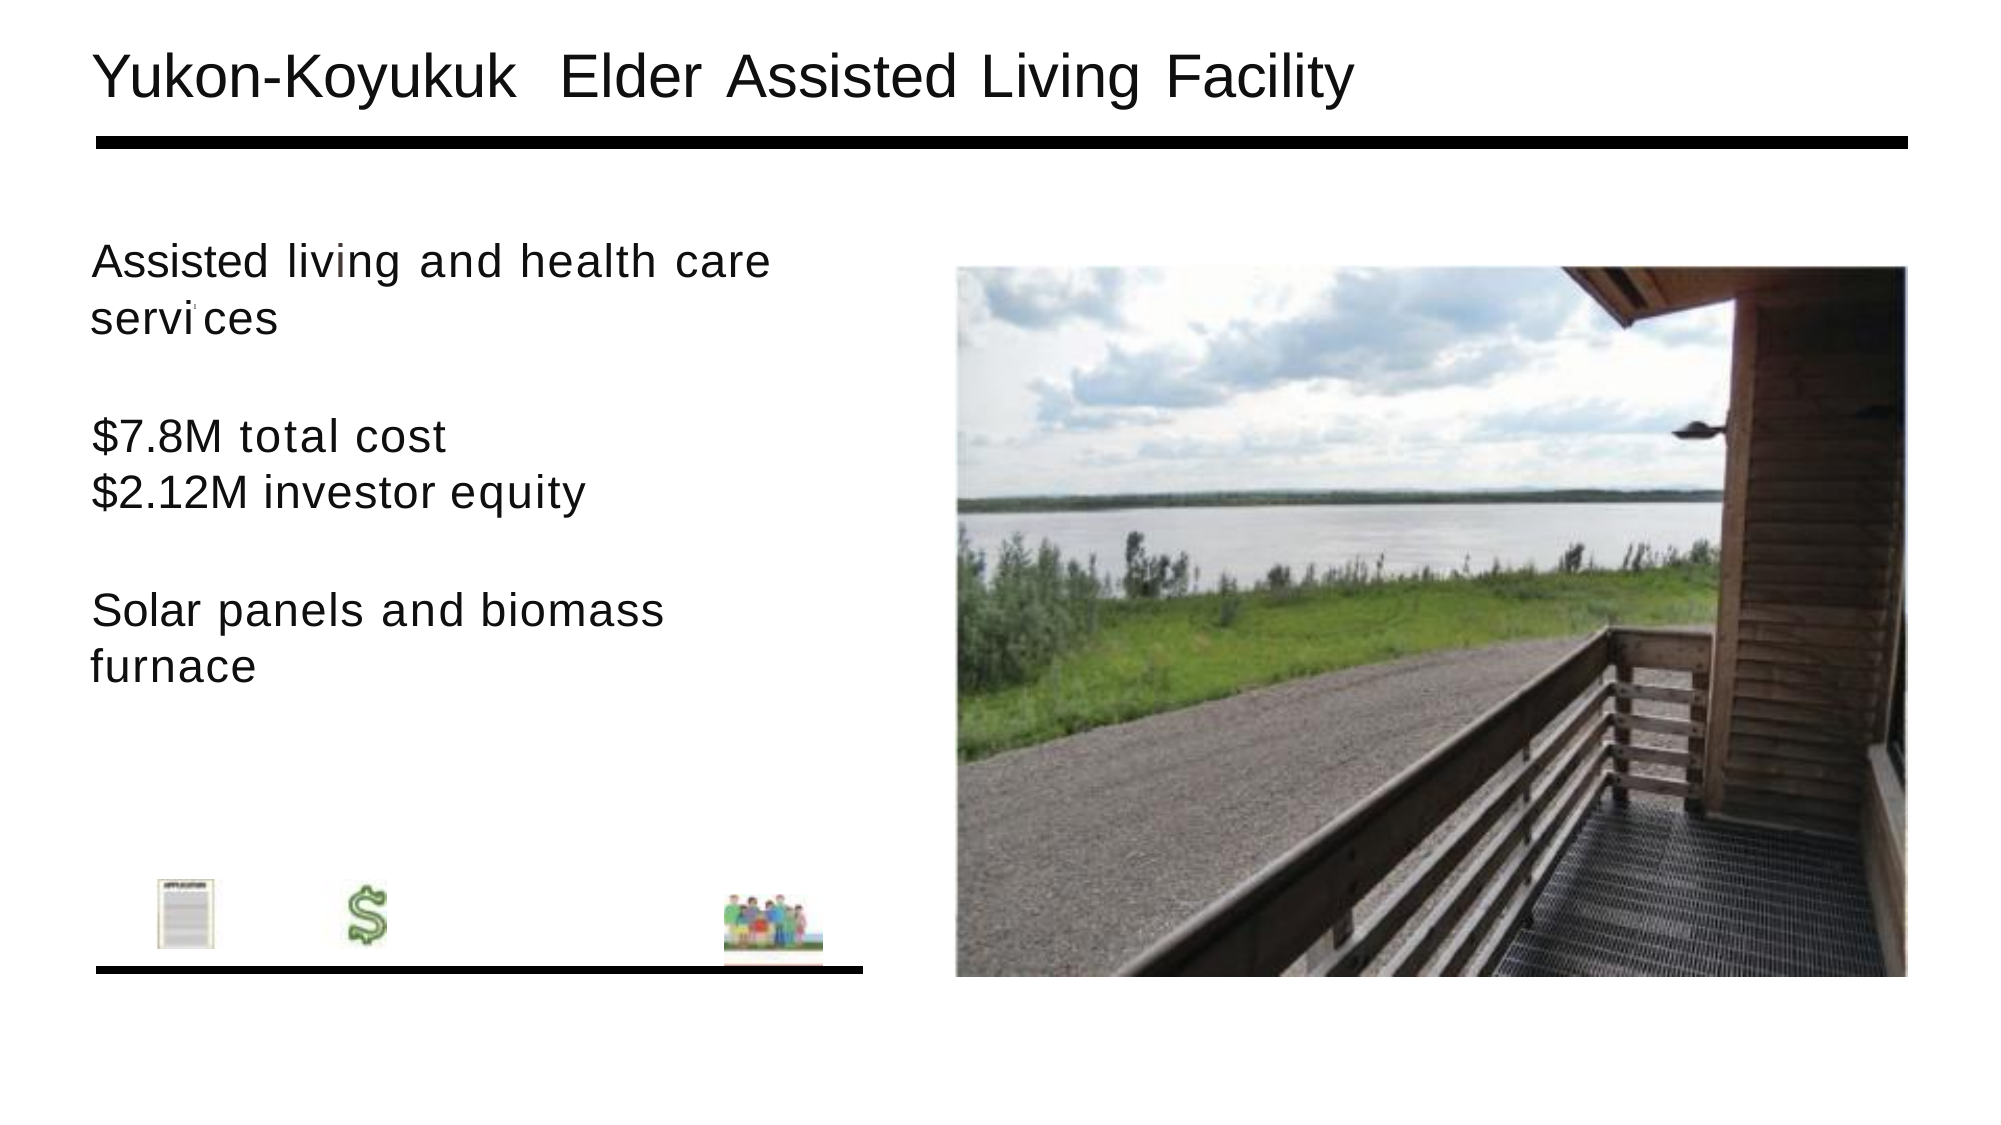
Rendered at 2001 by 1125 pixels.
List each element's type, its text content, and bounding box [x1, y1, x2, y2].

title Yukon-Koyukuk Elder Assisted Living Facility [89, 33, 1362, 224]
picture [724, 894, 824, 969]
text_box Assisted living and health care serviI ces $7.8M total cost $2.12M investor equity Solar panels and biomass furnace [79, 228, 856, 692]
picture [155, 879, 387, 949]
picture [954, 265, 1909, 977]
